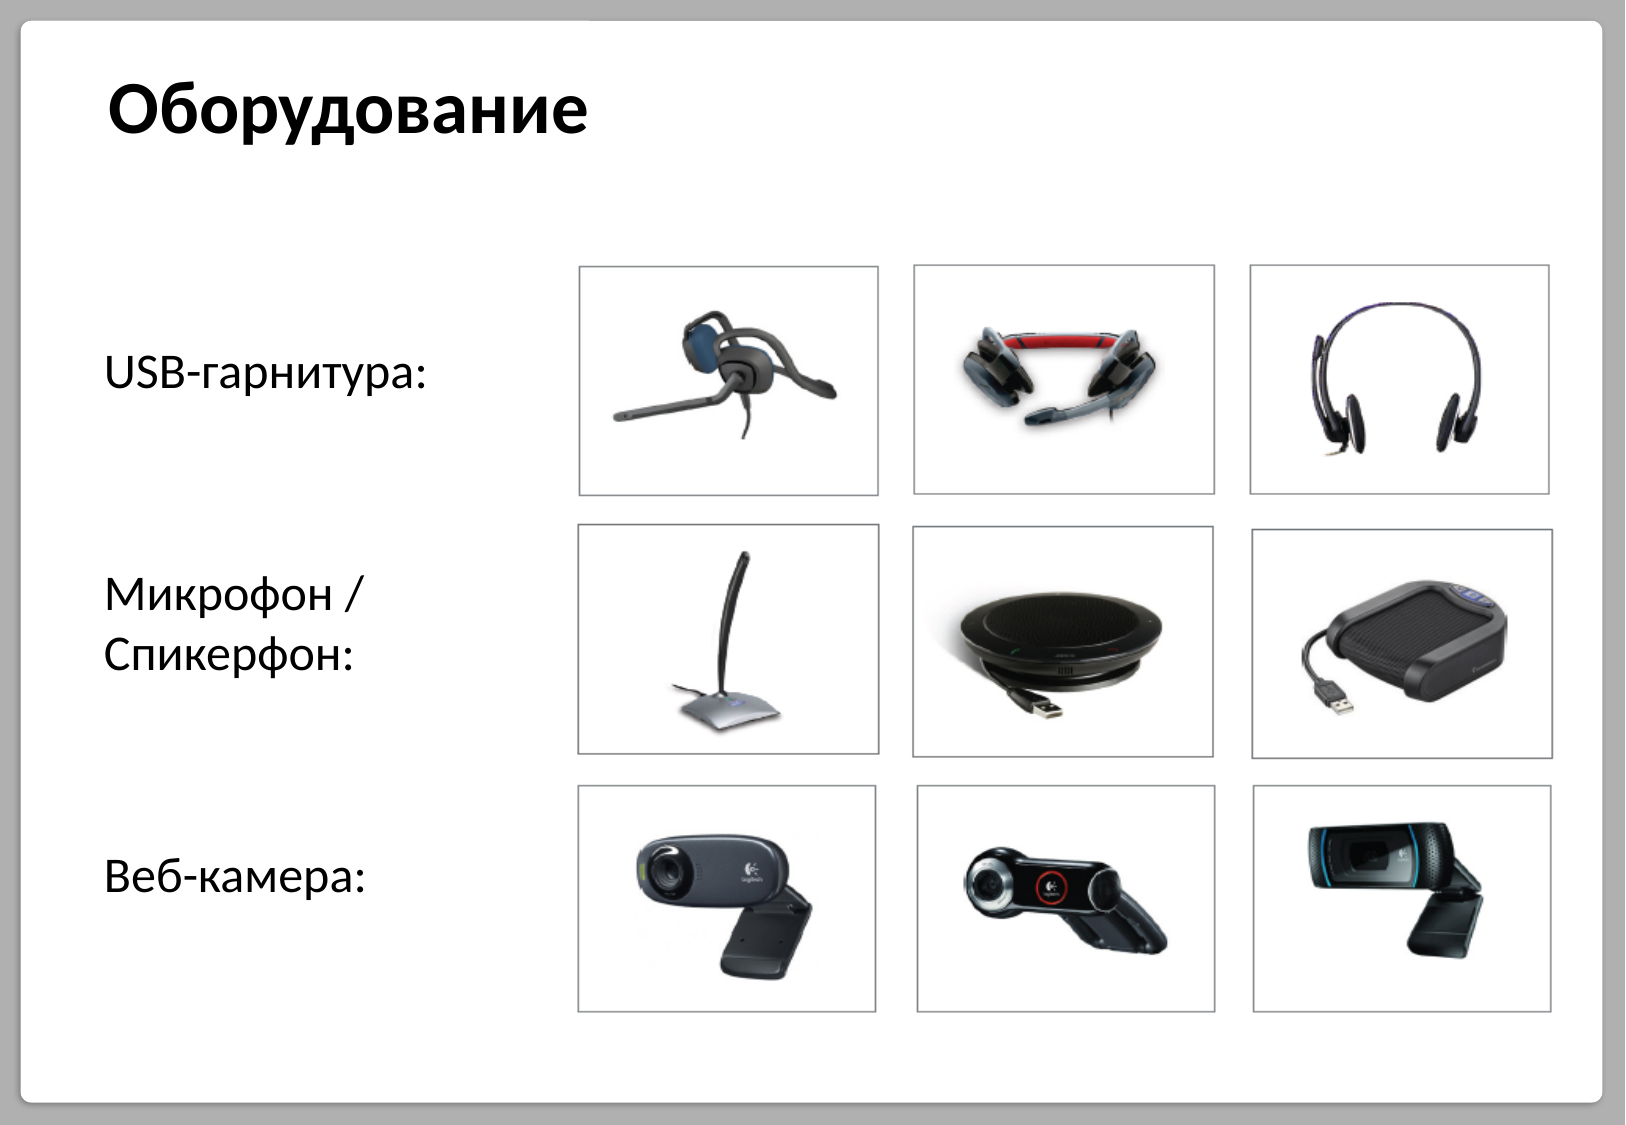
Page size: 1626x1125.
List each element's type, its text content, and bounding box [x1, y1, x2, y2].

list USB-гарнитура: Микрофон / Спикерфон: Веб-камера: [88, 331, 563, 973]
title Оборудование [93, 76, 1581, 256]
picture [567, 253, 1561, 508]
picture [570, 777, 1569, 1030]
picture [562, 511, 1569, 768]
